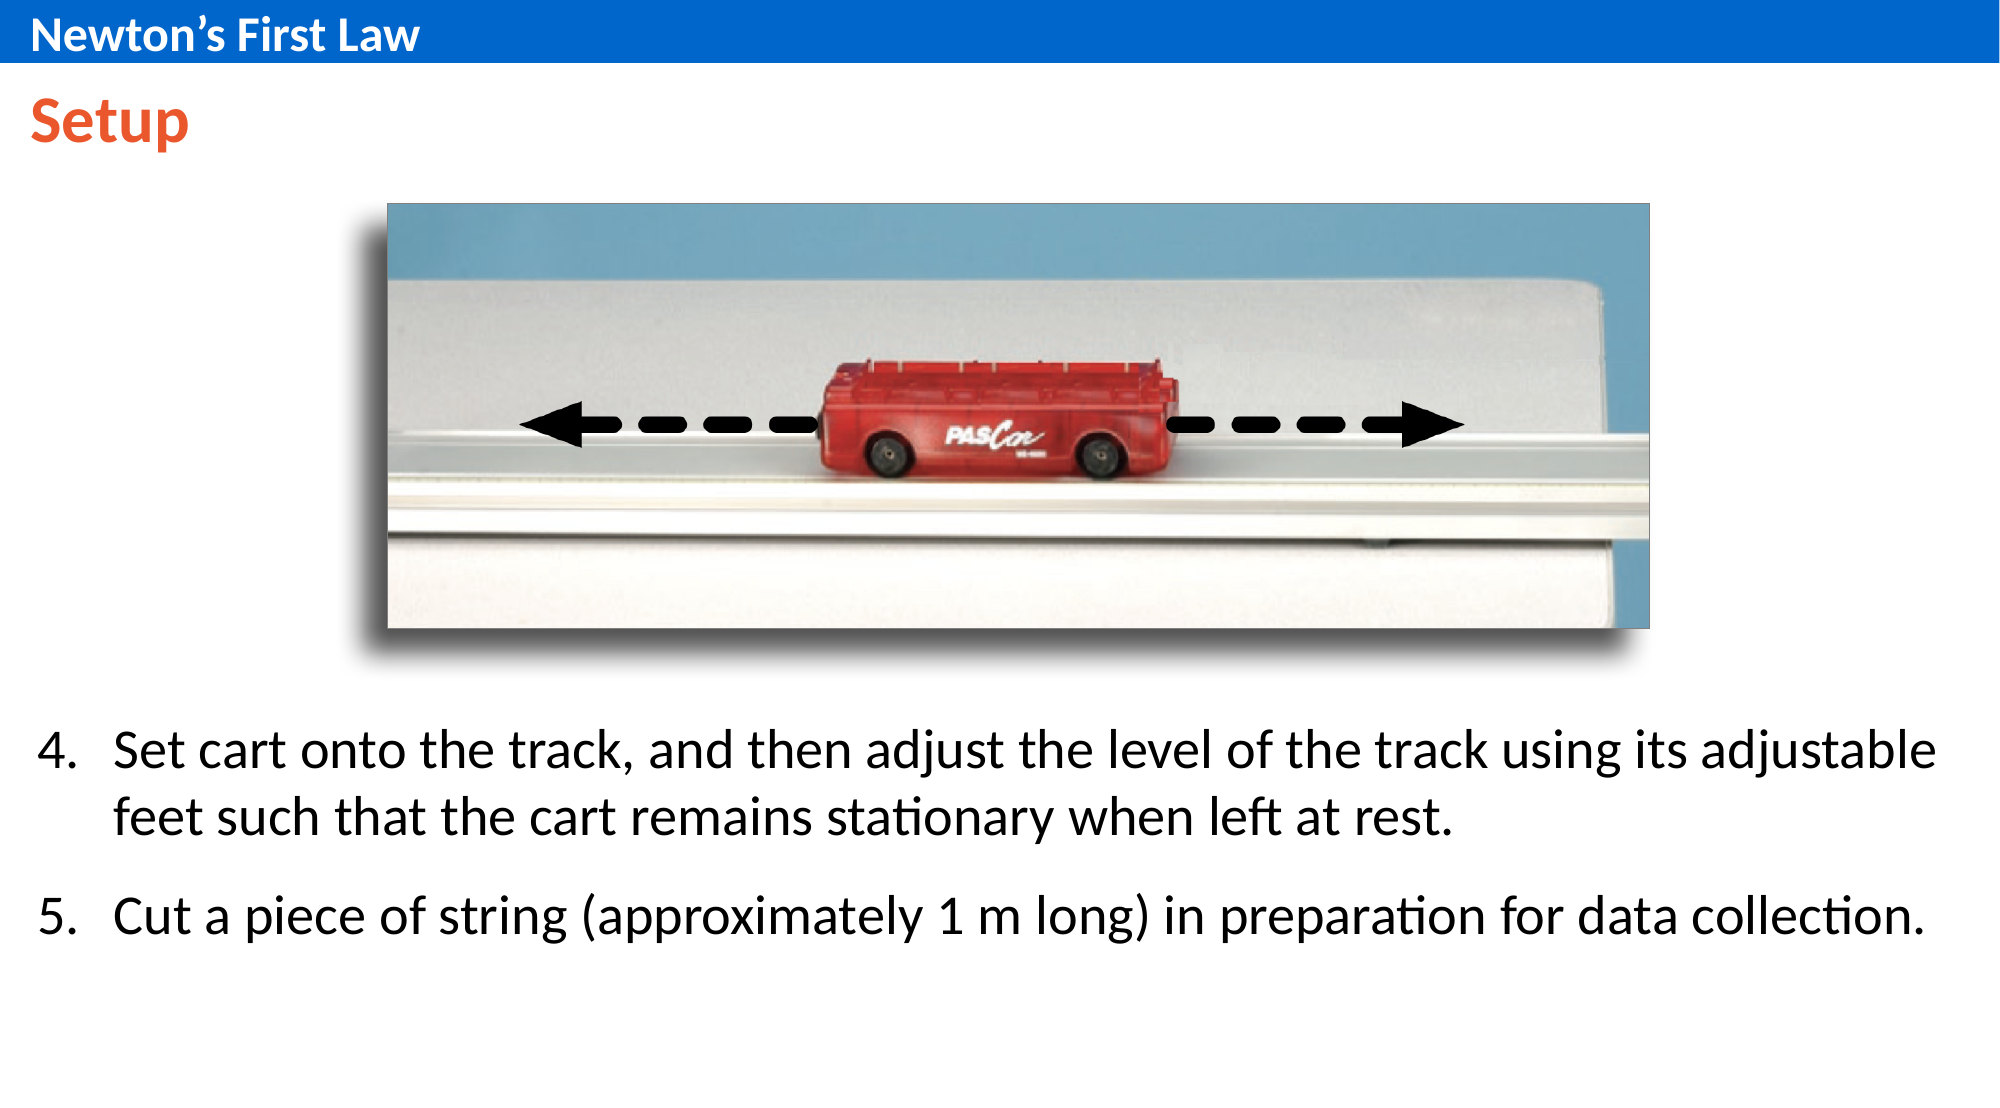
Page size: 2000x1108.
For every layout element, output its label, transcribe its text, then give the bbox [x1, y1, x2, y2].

text_box Newton’s First Law [0, 1, 2000, 62]
picture [386, 203, 1650, 629]
text_box Set cart onto the track, and then adjust the level of the track using its adjustable feet such that the cart remains stationary when left at rest. Cut a piece of string (approximately 1 m long) in preparation for data collection. [37, 711, 1950, 946]
text_box Setup [30, 75, 191, 156]
